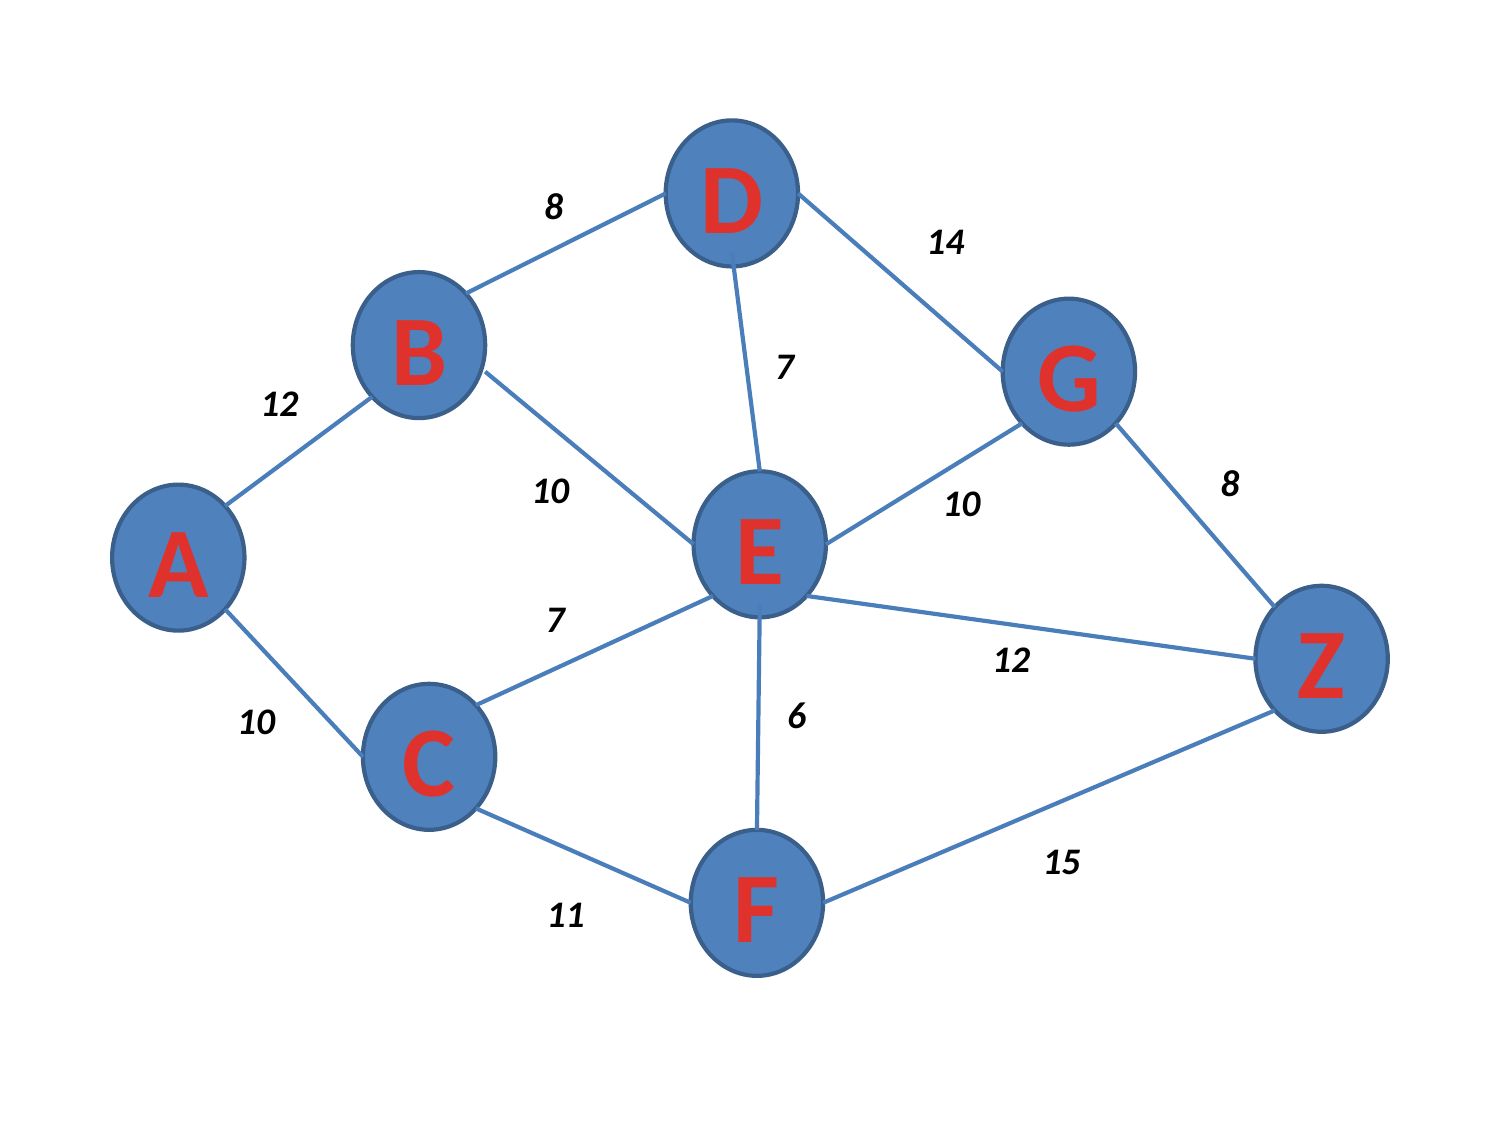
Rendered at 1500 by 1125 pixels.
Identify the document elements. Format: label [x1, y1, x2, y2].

text_box [111, 120, 1389, 977]
